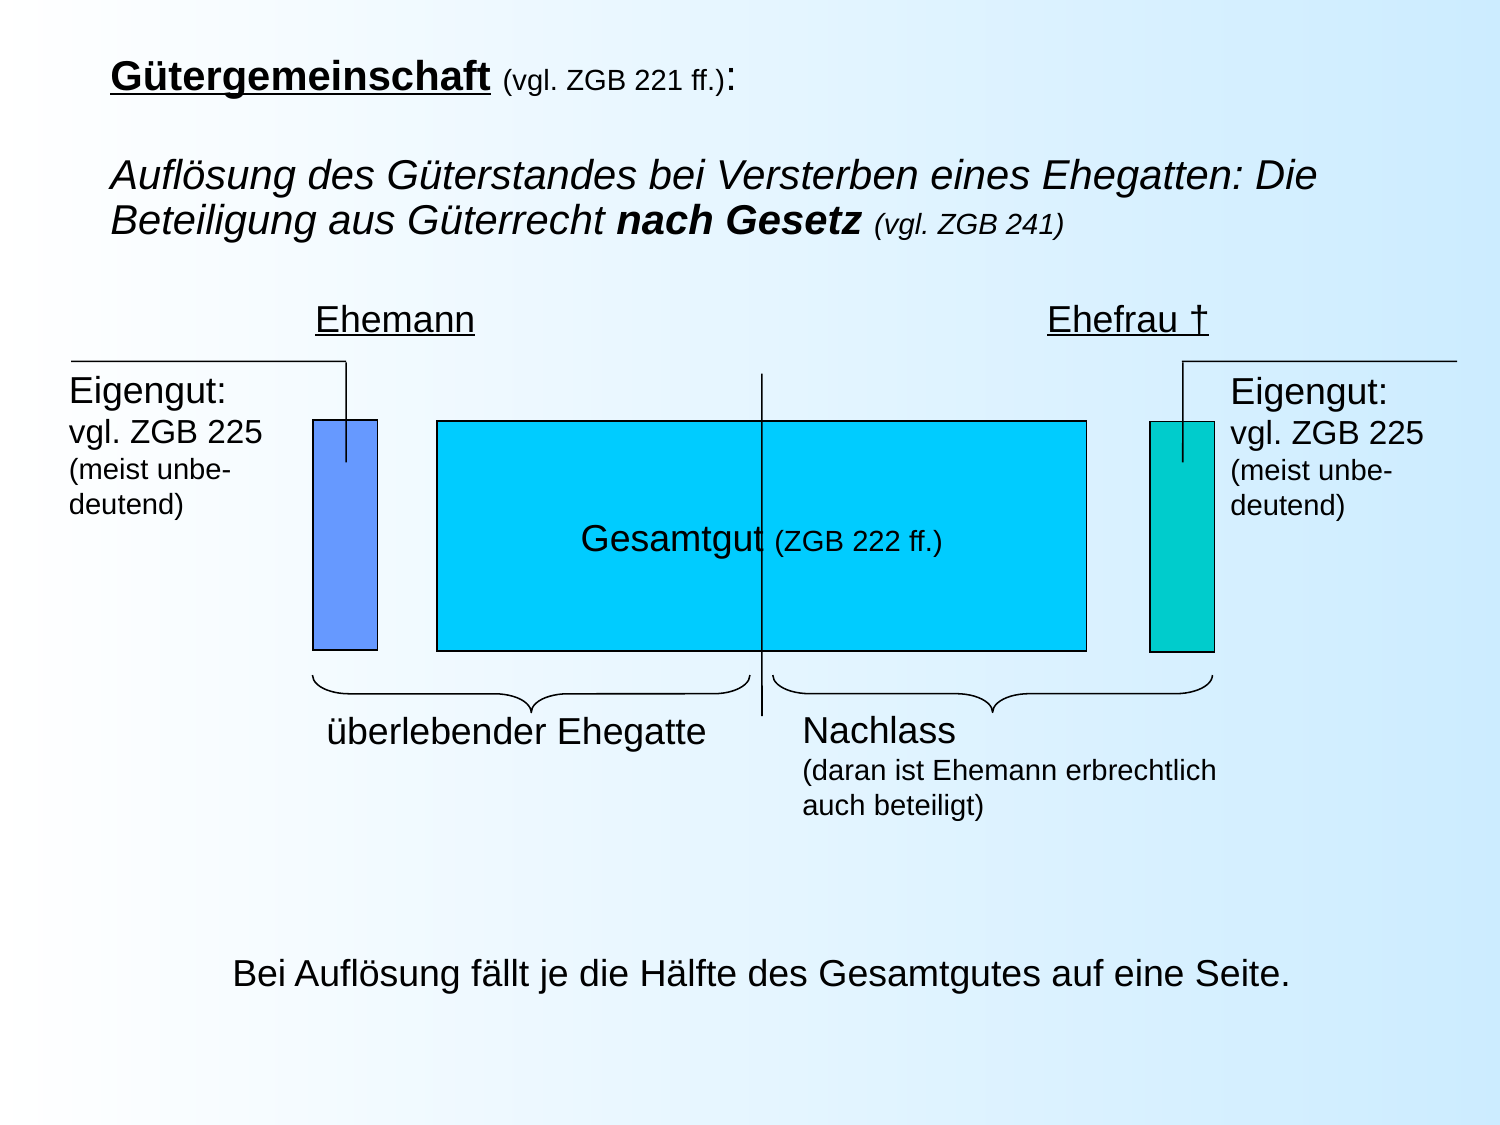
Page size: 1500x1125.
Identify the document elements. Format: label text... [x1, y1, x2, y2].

text_box [312, 675, 750, 699]
text_box Ehemann [300, 287, 491, 348]
text_box [1149, 421, 1215, 652]
text_box [772, 675, 1213, 699]
text_box Bei Auflösung fällt je die Hälfte des Gesamtgutes auf eine Seite. [217, 941, 1307, 1001]
text_box Ehefrau † [1032, 287, 1225, 348]
text_box Nachlass (daran ist Ehemann erbrechtlich auch beteiligt) [787, 699, 1263, 829]
text_box [312, 419, 378, 651]
text_box Eigengut: vgl. ZGB 225 (meist unbe-deutend) [1215, 359, 1479, 529]
text_box Eigengut: vgl. ZGB 225 (meist unbe-deutend) [54, 358, 317, 528]
text_box Gesamtgut (ZGB 222 ff.) [436, 420, 761, 652]
text_box Gesamtgut (ZGB 222 ff.) [762, 420, 1087, 652]
title Gütergemeinschaft (vgl. ZGB 221 ff.): Auflösung des Güterstandes bei Versterben eines Ehegatten: Die Beteiligung aus Güterrecht nach Gesetz (vgl. ZGB 241) [95, 97, 1401, 200]
text_box überlebender Ehegatte [311, 699, 756, 760]
